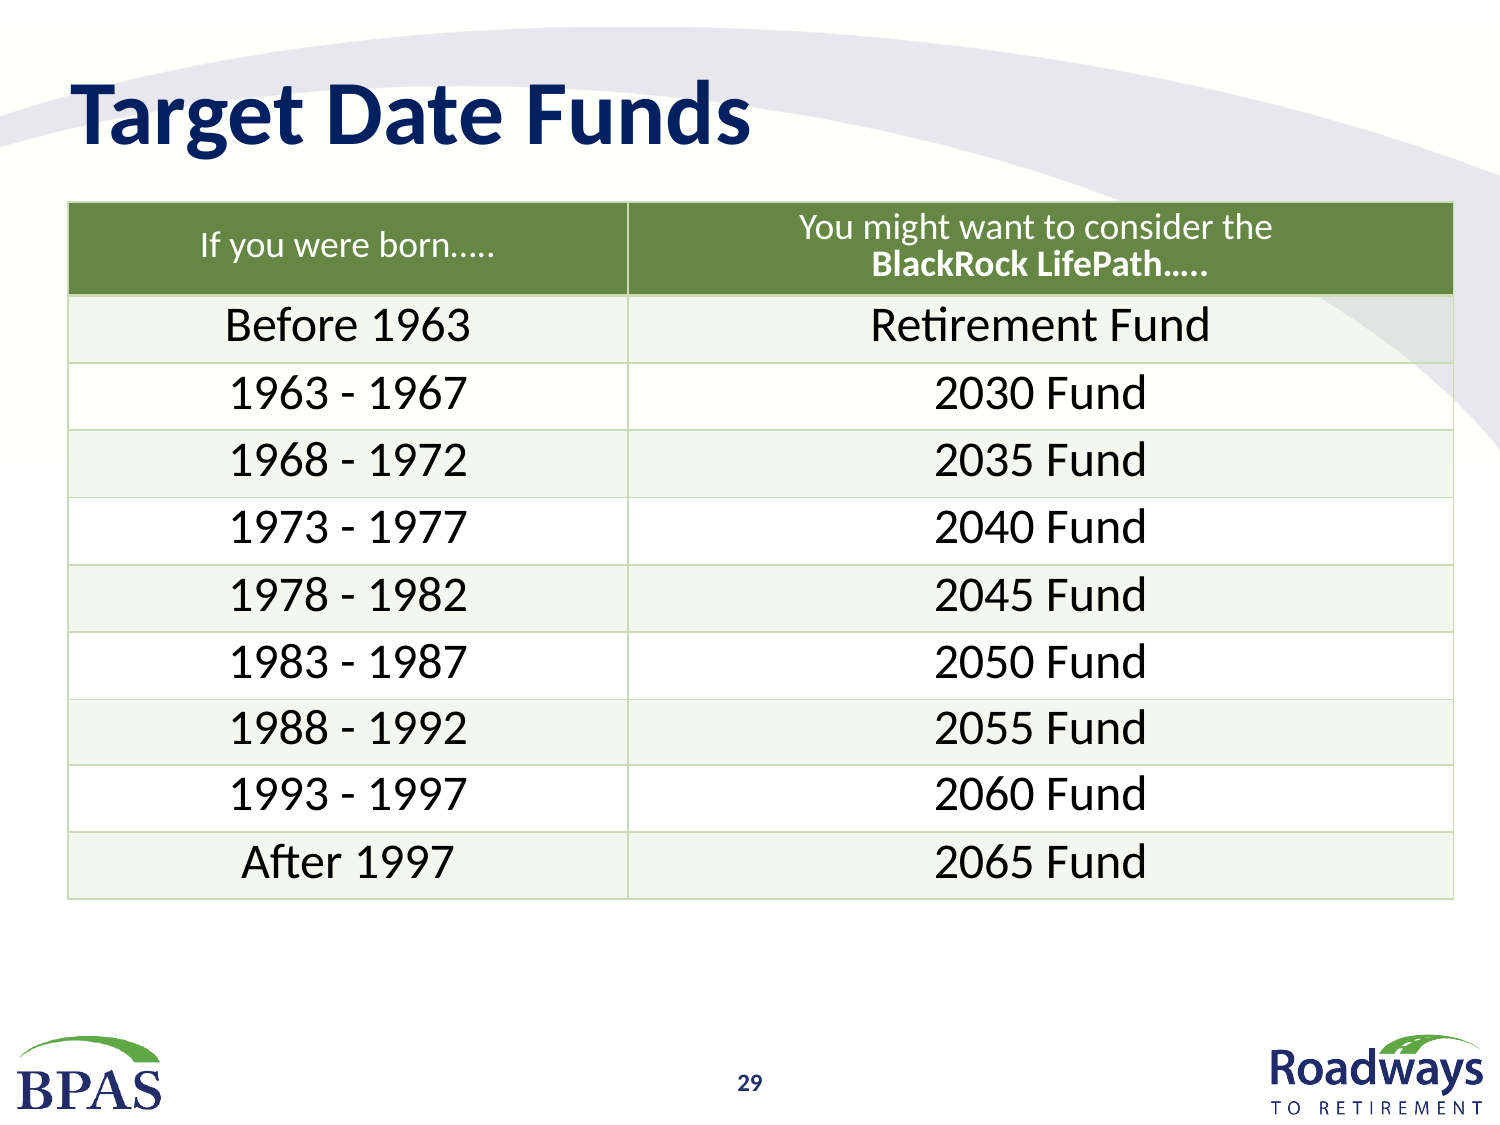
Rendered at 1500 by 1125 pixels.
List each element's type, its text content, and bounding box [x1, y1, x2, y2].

table_cell 2040 Fund [629, 498, 1453, 564]
table_cell 1968 - 1972 [69, 431, 627, 497]
table_header You might want to consider the BlackRock LifePath….. [629, 203, 1453, 294]
table_cell 2050 Fund [629, 633, 1453, 699]
slide_number 29 [712, 1063, 788, 1100]
table_cell 2060 Fund [629, 766, 1453, 831]
table_cell 2045 Fund [629, 566, 1453, 631]
table_cell 1988 - 1992 [69, 700, 627, 764]
table_cell 1983 - 1987 [69, 633, 627, 699]
table_cell Retirement Fund [629, 297, 1453, 362]
table_cell Before 1963 [69, 297, 627, 362]
table_cell 2065 Fund [629, 833, 1453, 898]
table_cell 1973 - 1977 [69, 498, 627, 564]
table_cell After 1997 [69, 833, 627, 898]
picture [13, 1033, 164, 1112]
table_cell 2030 Fund [629, 364, 1453, 429]
table_cell 2055 Fund [629, 700, 1453, 764]
title Target Date Funds [55, 45, 1445, 233]
table_cell 1978 - 1982 [69, 566, 627, 631]
picture [1267, 1032, 1487, 1117]
table_cell 1993 - 1997 [69, 766, 627, 831]
table_cell 2035 Fund [629, 431, 1453, 497]
table_header If you were born….. [69, 203, 627, 294]
table_cell 1963 - 1967 [69, 364, 627, 429]
